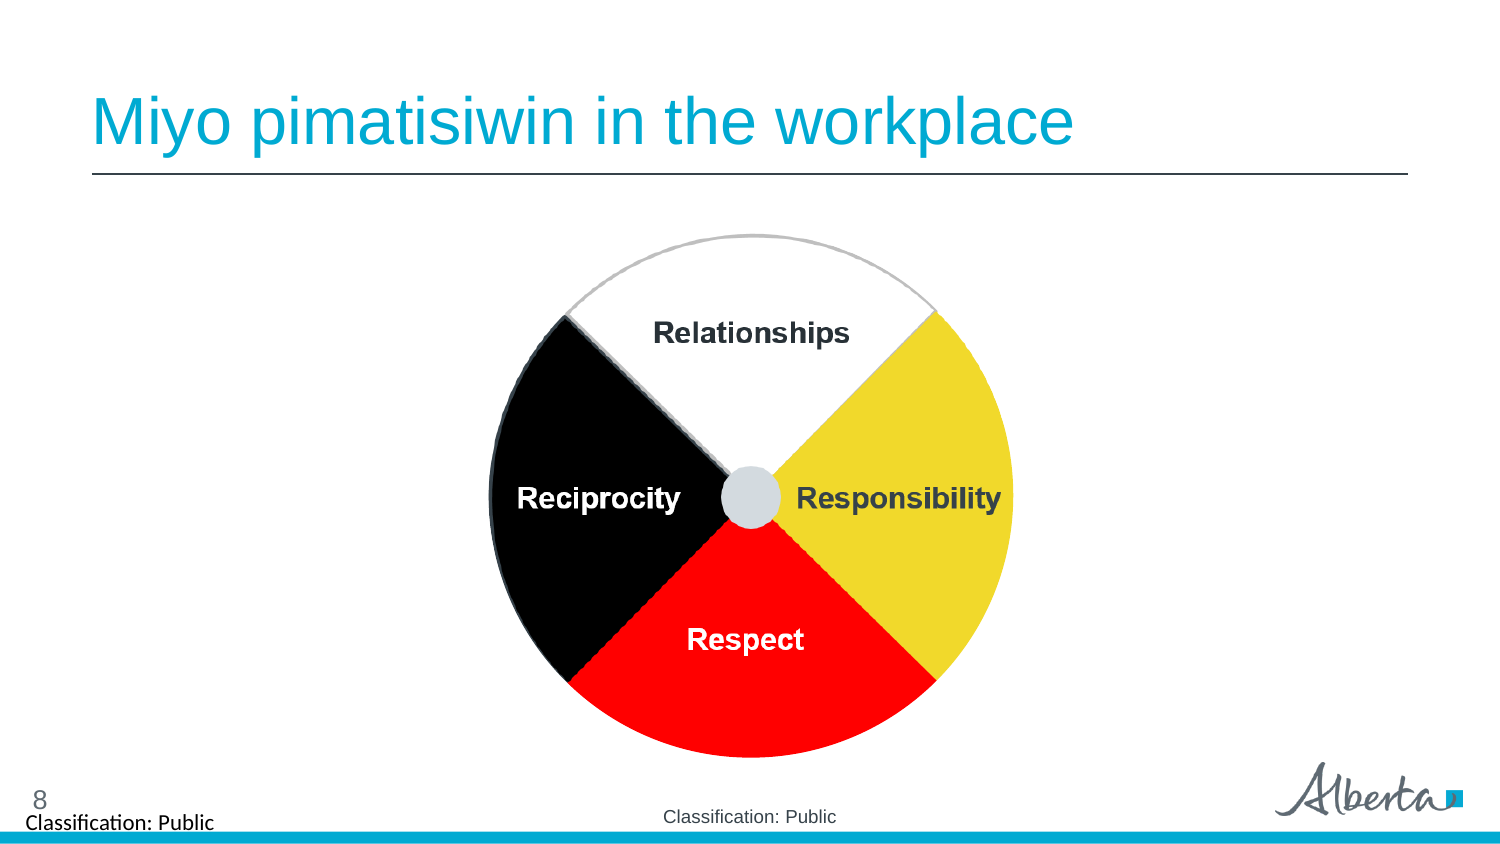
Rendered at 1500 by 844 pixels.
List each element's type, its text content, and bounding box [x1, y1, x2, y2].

title Miyo pimatisiwin in the workplace [76, 72, 1425, 166]
picture [1275, 762, 1463, 816]
slide_number 8 [17, 776, 356, 822]
picture [488, 232, 1014, 758]
